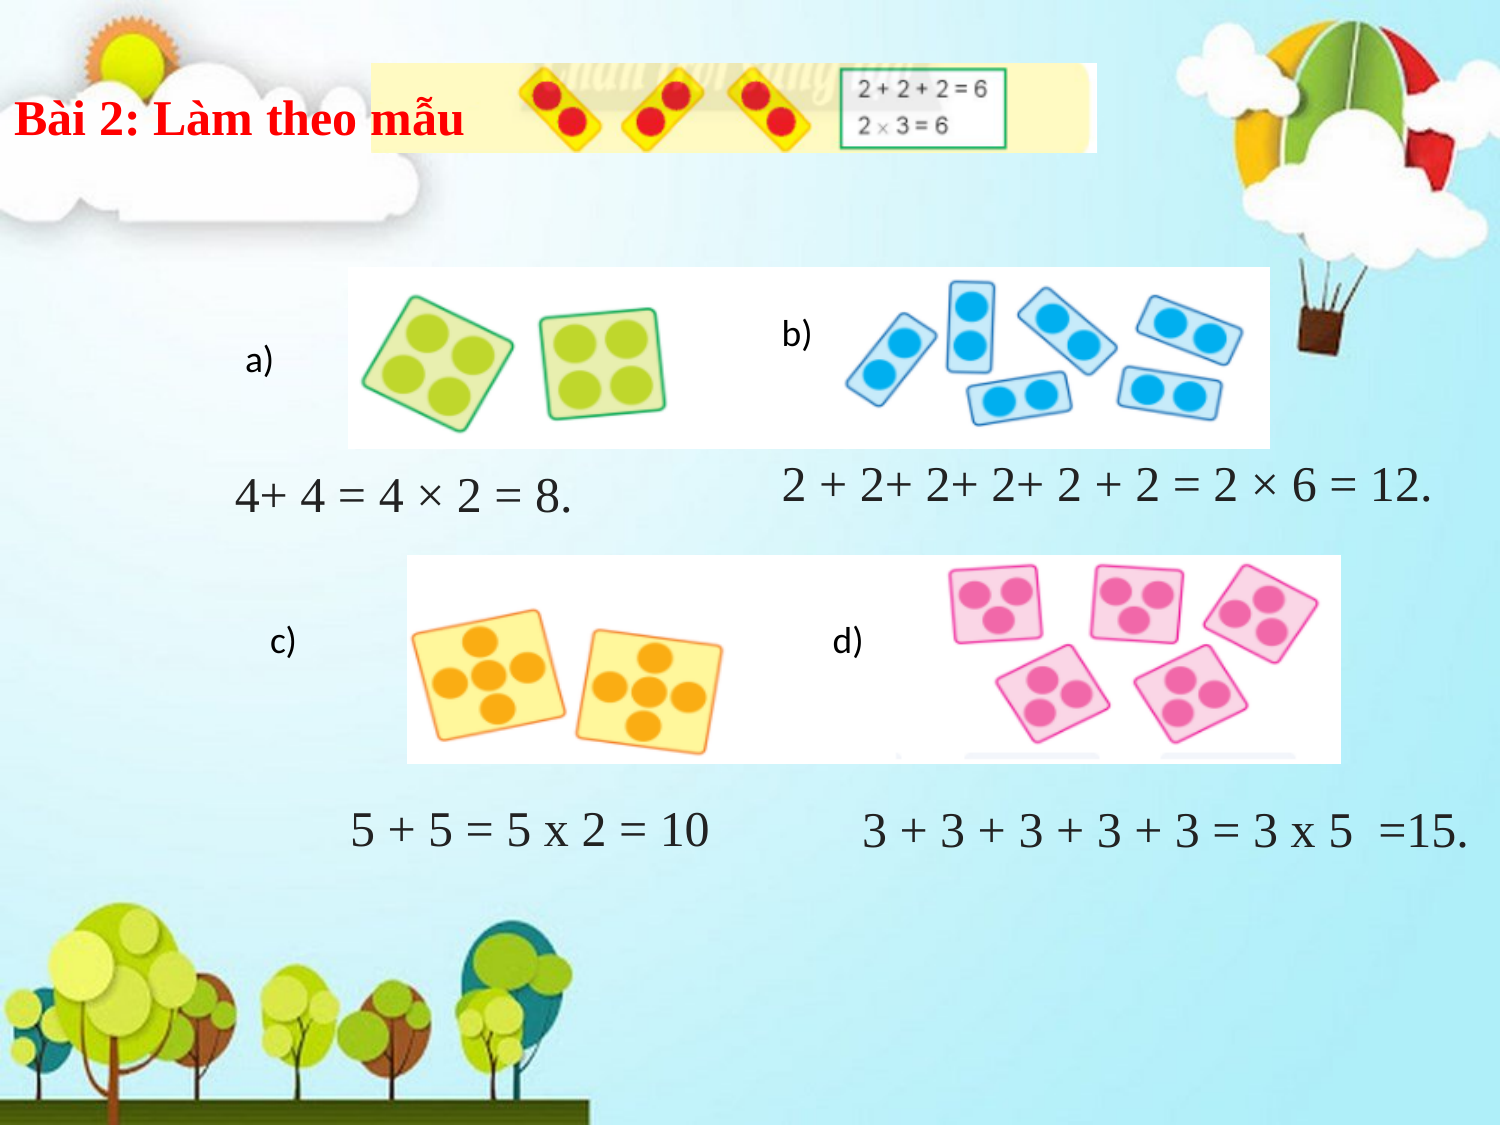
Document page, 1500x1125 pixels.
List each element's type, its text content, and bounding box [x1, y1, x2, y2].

text_box 5 + 5 = 5 x 2 = 10 [335, 788, 725, 864]
text_box 3 + 3 + 3 + 3 + 3 = 3 x 5 =15. [847, 790, 1485, 865]
text_box 2 + 2+ 2+ 2+ 2 + 2 = 2 × 6 = 12. [766, 444, 1478, 520]
text_box 4+ 4 = 4 × 2 = 8. [220, 454, 588, 530]
text_box c) [255, 608, 353, 668]
text_box a) [230, 327, 328, 388]
text_box Bài 2: Làm theo mẫu [0, 78, 371, 153]
picture [0, 0, 1500, 1125]
